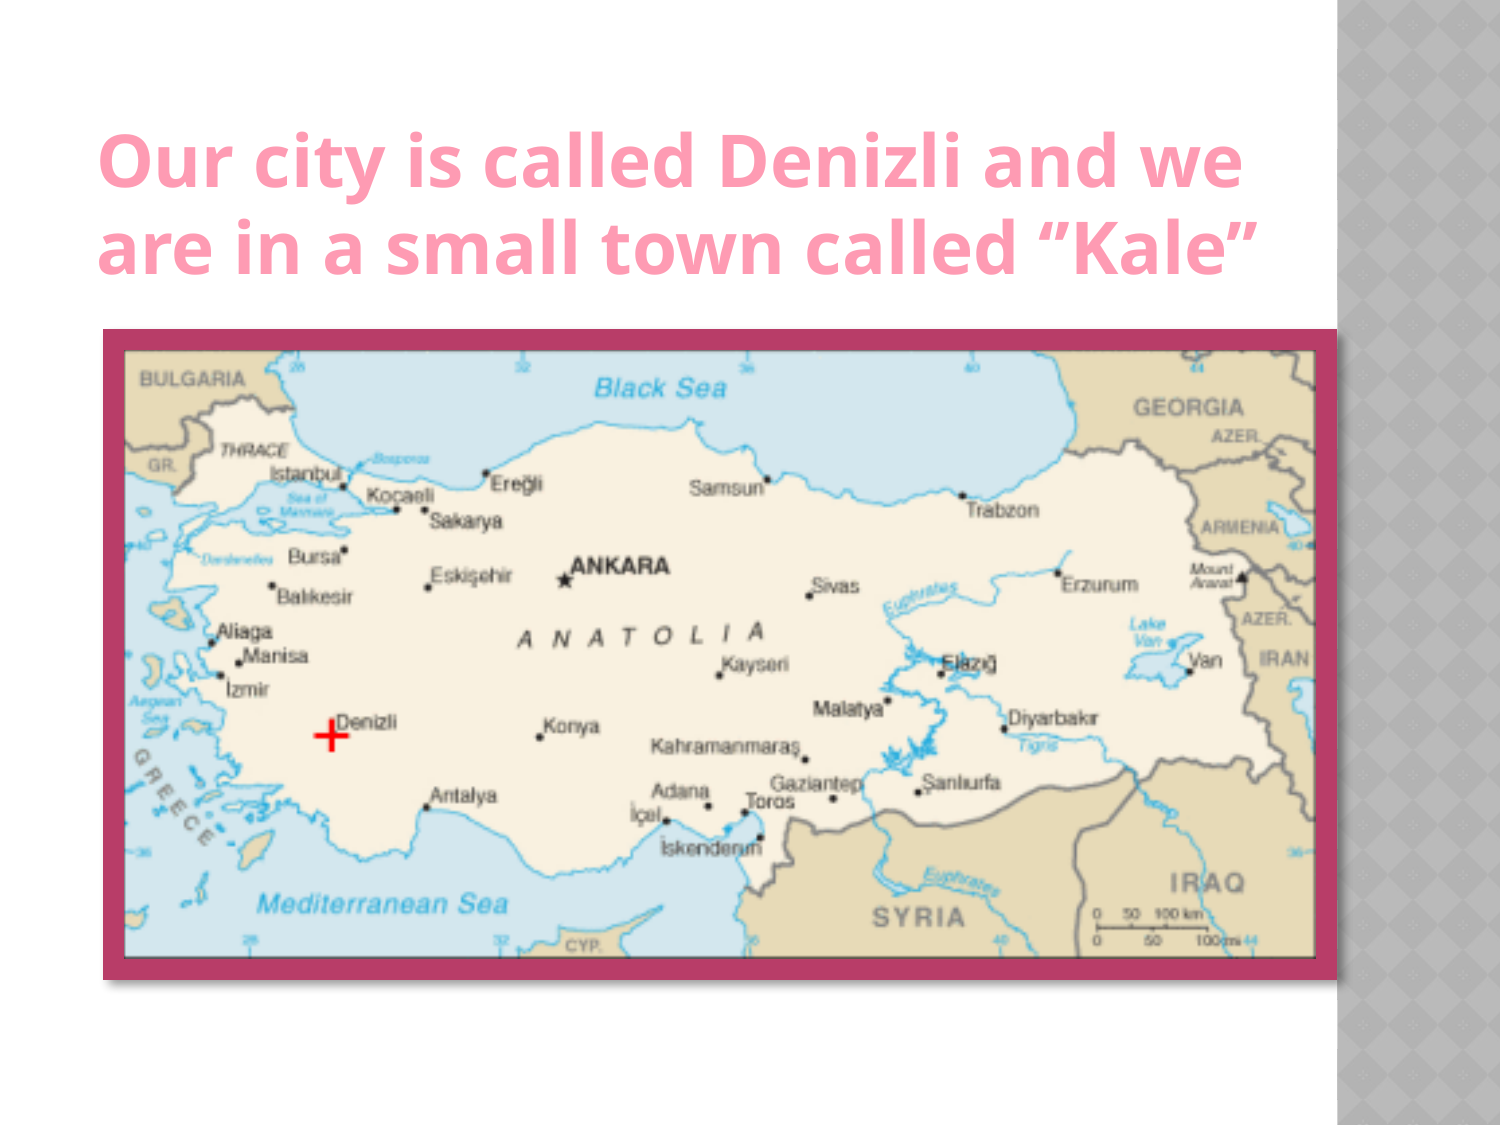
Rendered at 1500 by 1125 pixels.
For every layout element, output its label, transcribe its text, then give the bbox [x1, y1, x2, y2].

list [123, 349, 1317, 960]
title Our city is called Denizli and we are in a small town called ‘’Kale’’ [88, 101, 1276, 290]
